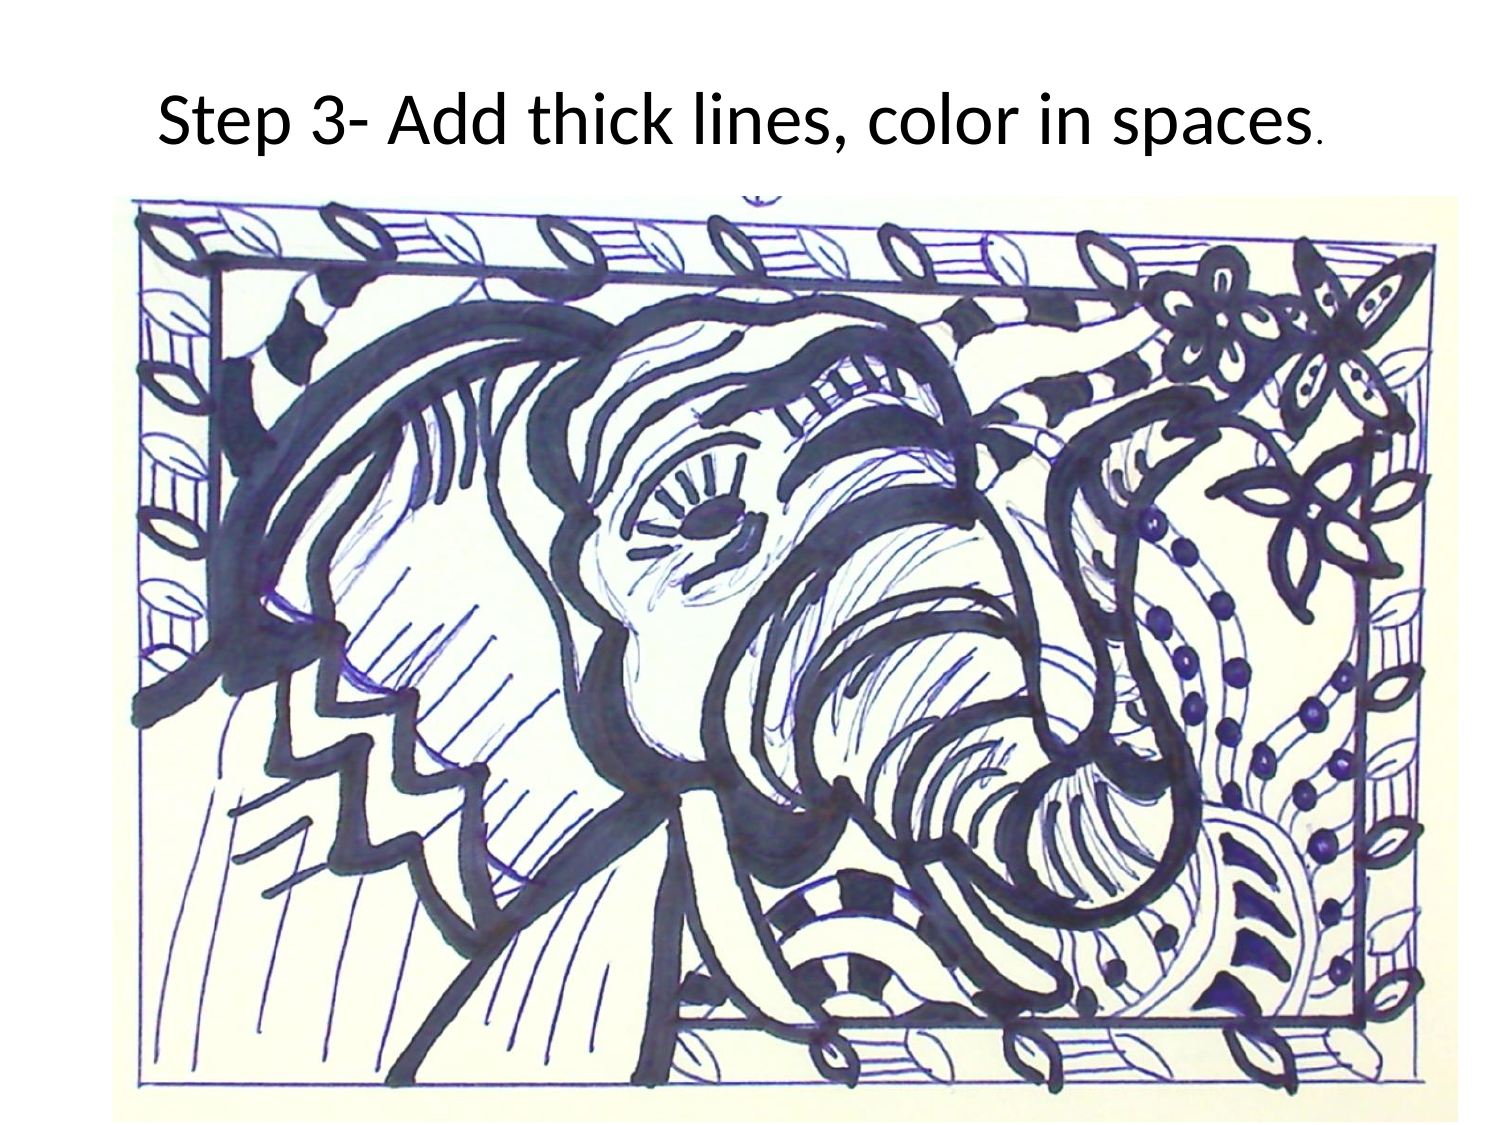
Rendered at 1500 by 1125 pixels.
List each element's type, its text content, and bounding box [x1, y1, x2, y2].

picture [112, 196, 1459, 1123]
text_box Step 3- Add thick lines, color in spaces. [142, 62, 1340, 168]
